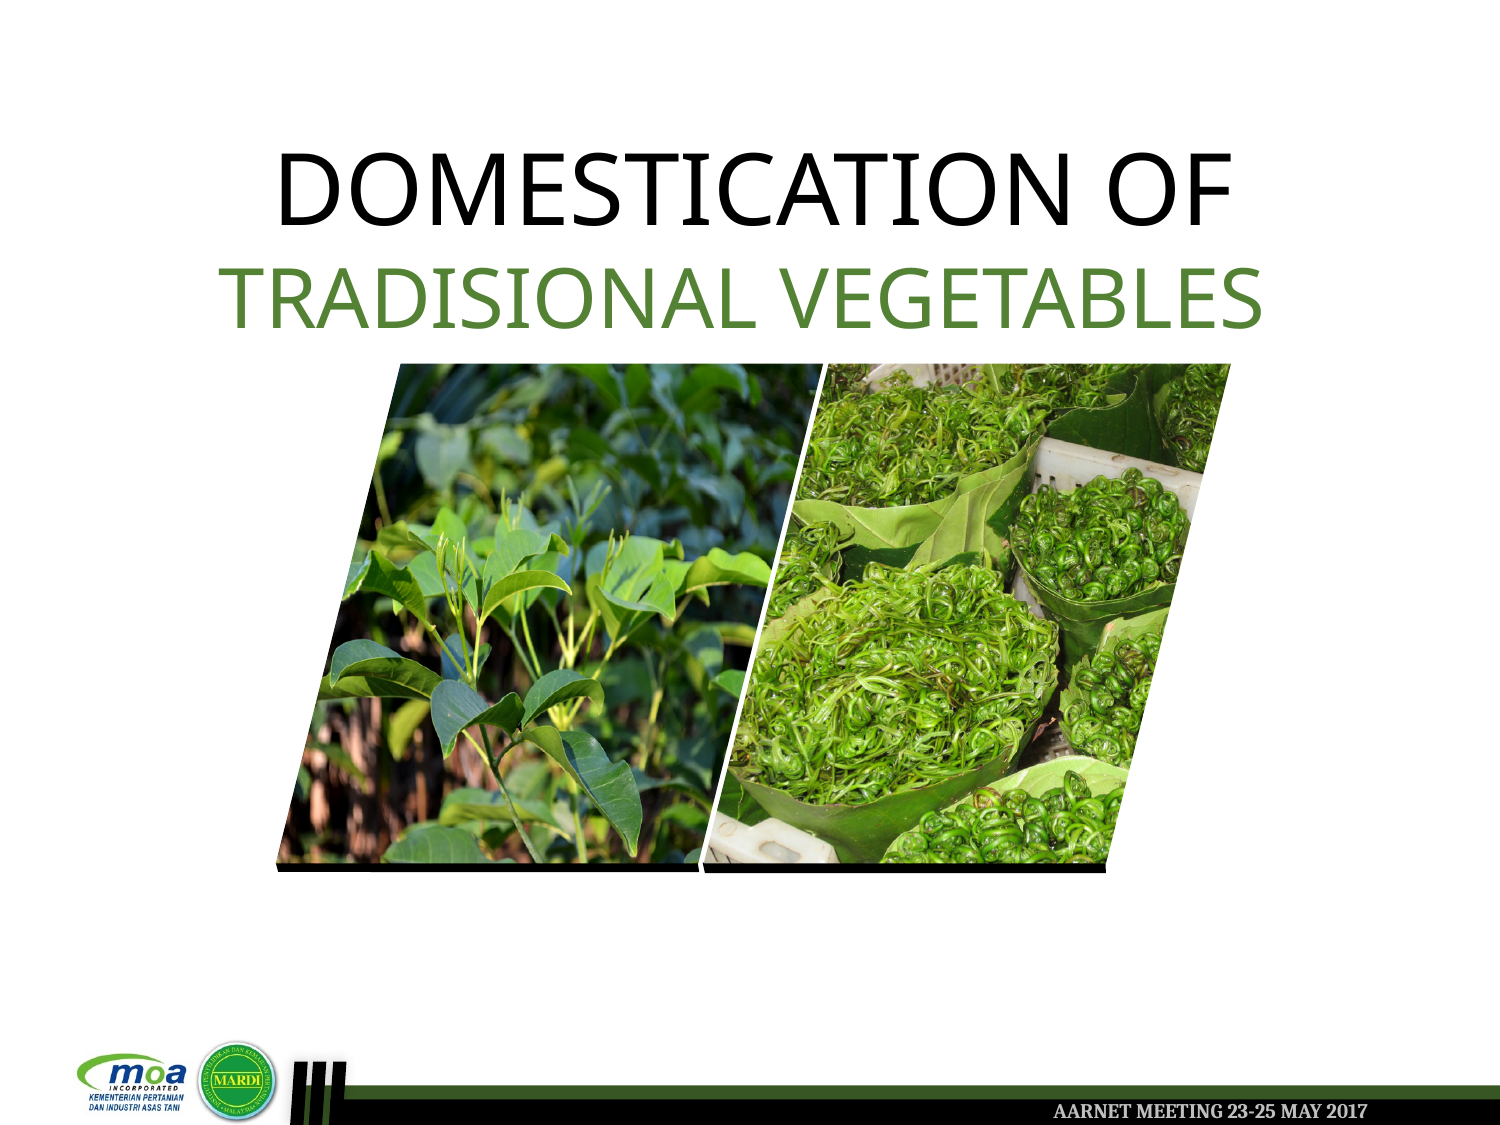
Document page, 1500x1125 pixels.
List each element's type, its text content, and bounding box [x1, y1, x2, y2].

text_box DOMESTICATION OF TRADISIONAL VEGETABLES [38, 67, 1469, 403]
text_box [701, 864, 1108, 875]
text_box [274, 861, 701, 874]
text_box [275, 363, 1231, 864]
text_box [73, 1038, 1500, 1125]
